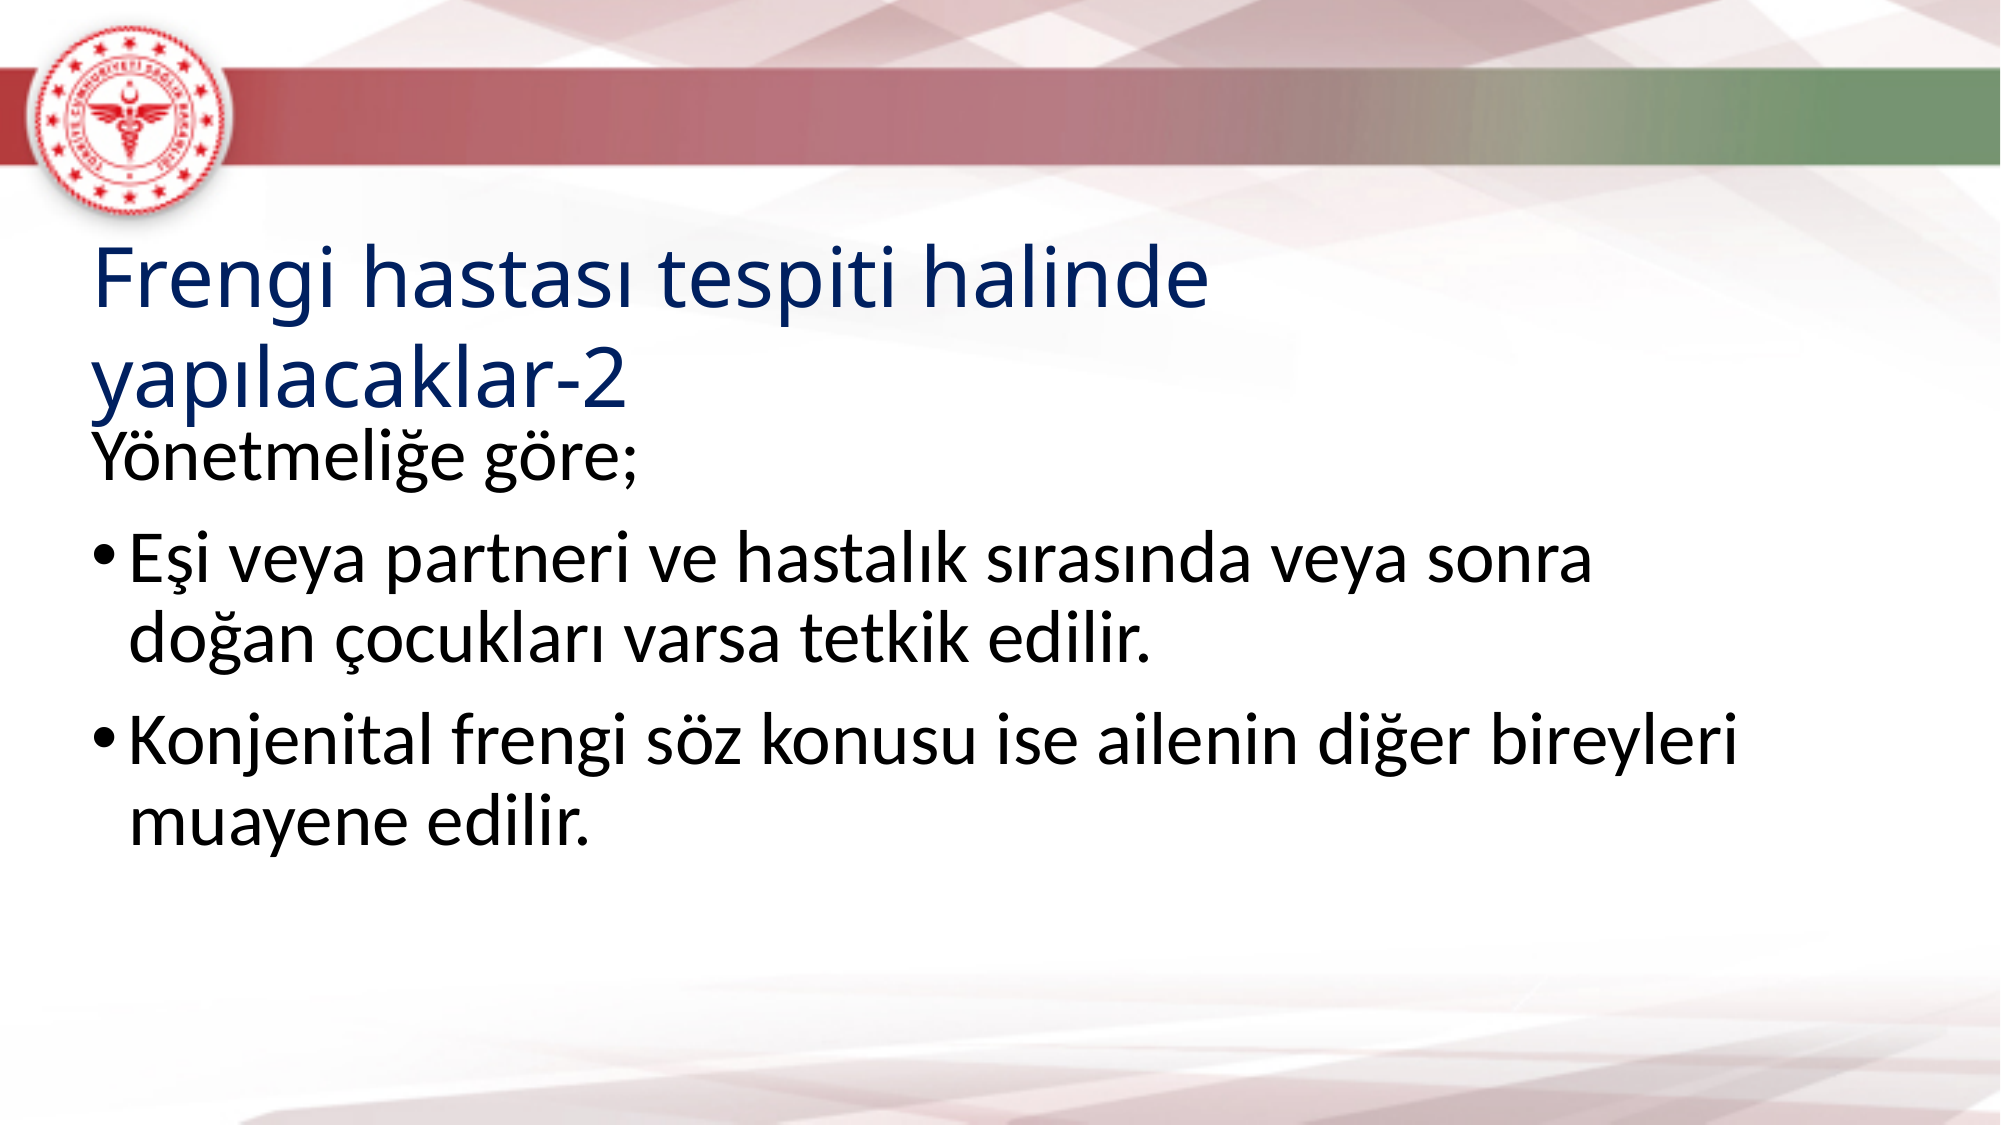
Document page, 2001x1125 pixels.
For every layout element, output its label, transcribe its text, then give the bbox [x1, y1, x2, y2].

text_box Frengi hastası tespiti halinde yapılacaklar-2 [76, 216, 1695, 322]
text_box Yönetmeliğe göre; Eşi veya partneri ve hastalık sırasında veya sonra doğan çocukları varsa tetkik edilir. Konjenital frengi söz konusu ise ailenin diğer bireyleri muayene edilir. [76, 322, 1795, 1070]
picture [0, 0, 2001, 1125]
